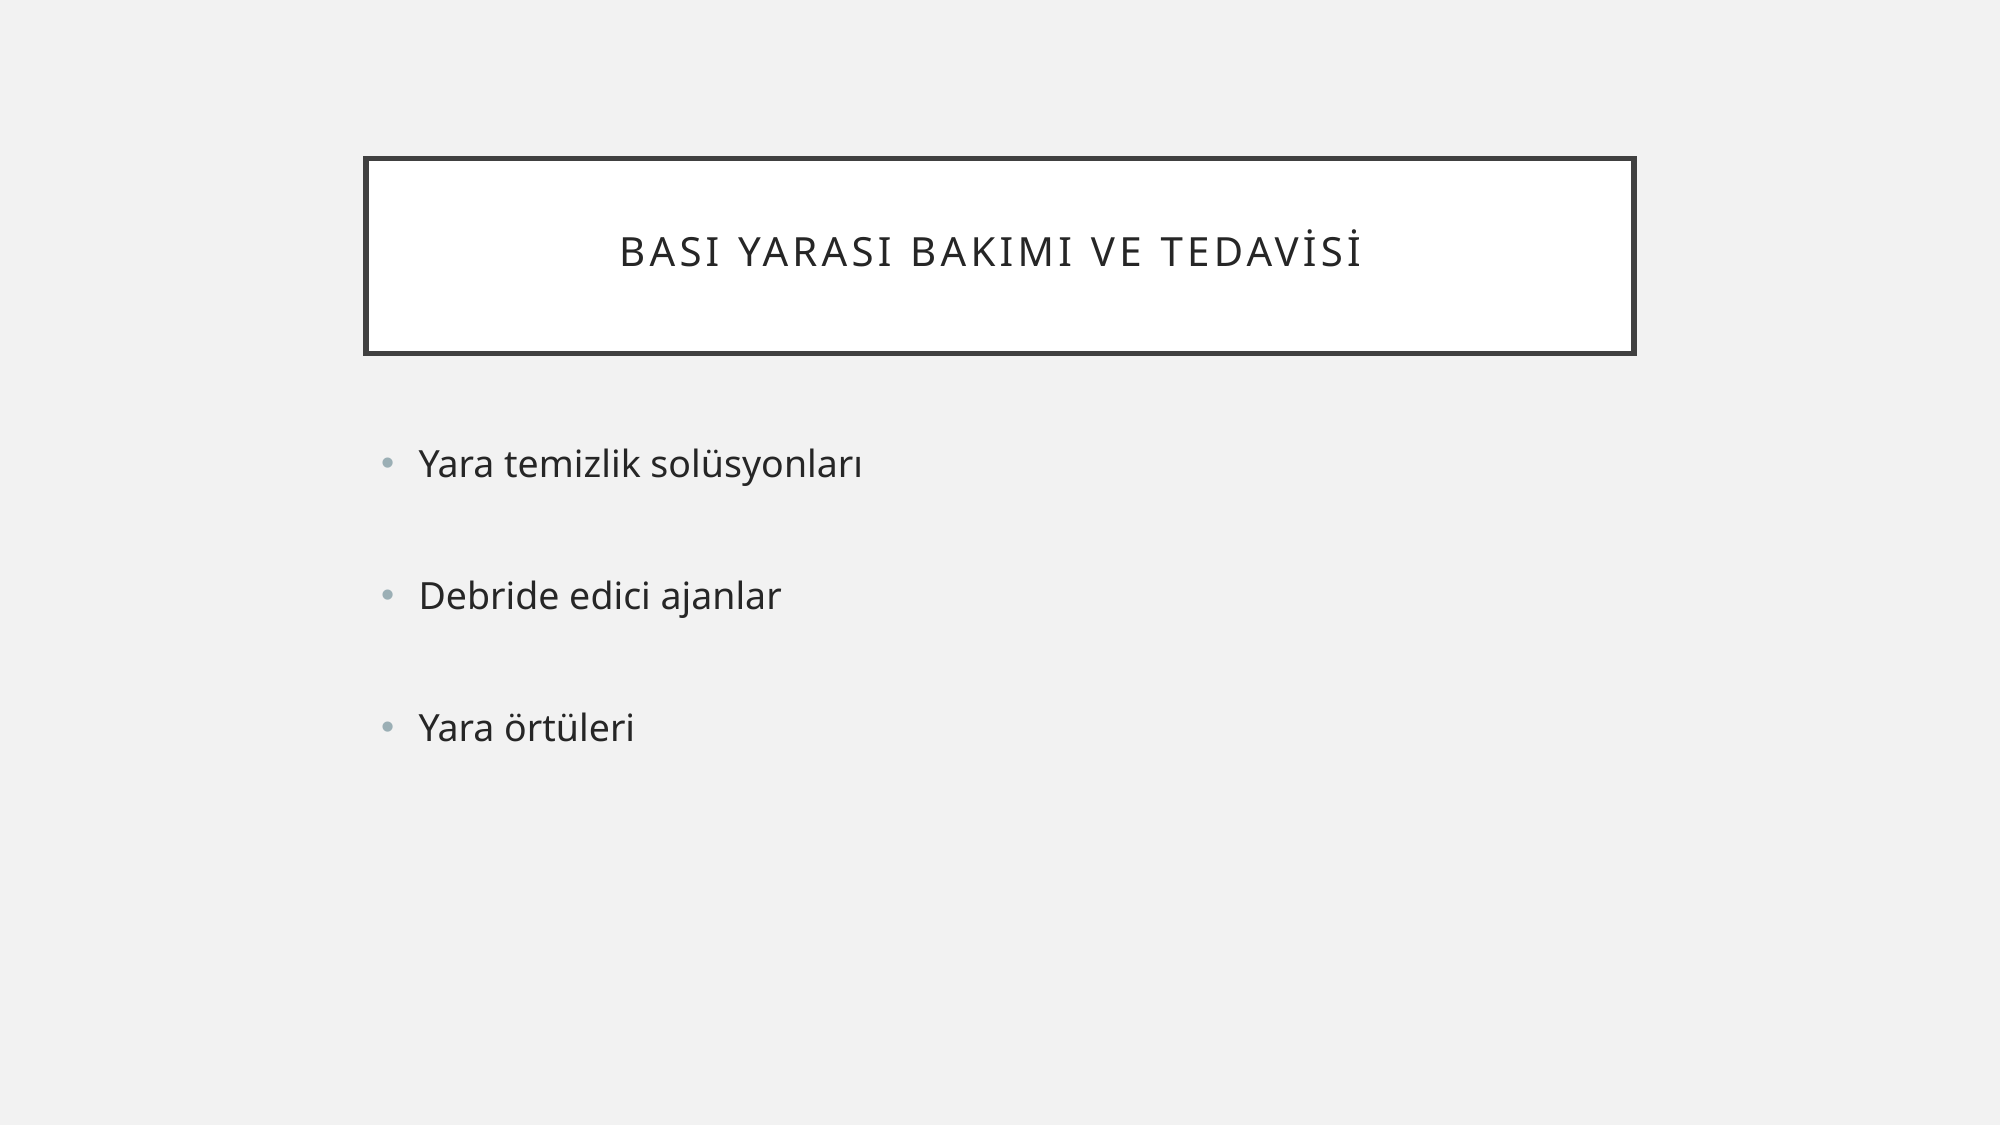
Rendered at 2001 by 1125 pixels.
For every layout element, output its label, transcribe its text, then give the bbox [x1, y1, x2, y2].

title Bası yarası bakımı ve tedavisi [363, 156, 1637, 356]
list Yara temizlik solüsyonları Debride edici ajanlar Yara örtüleri [366, 432, 1634, 942]
